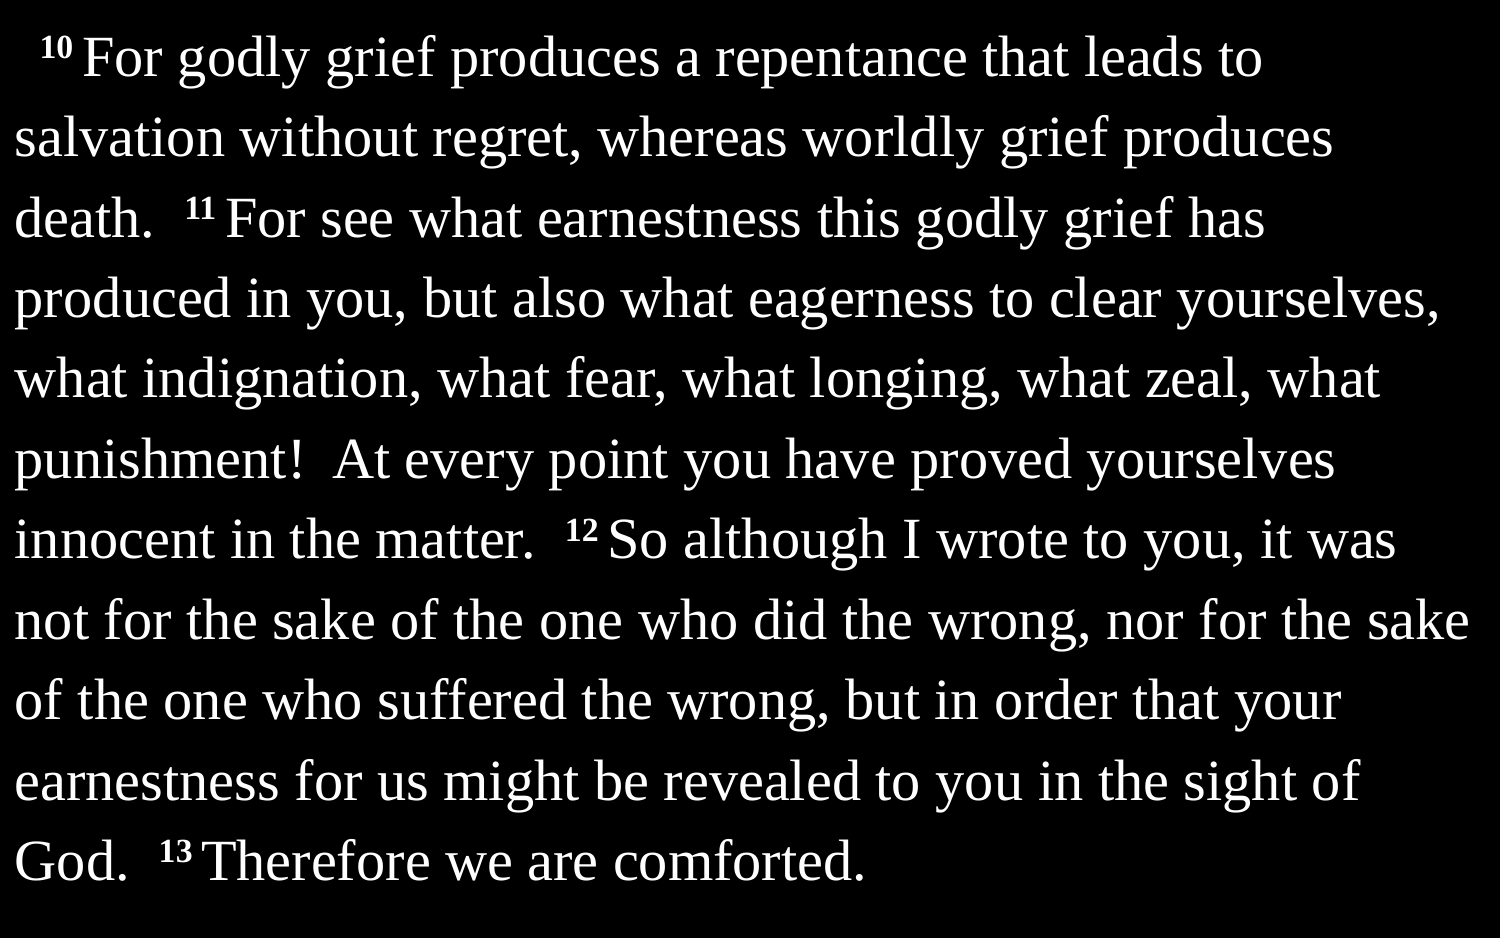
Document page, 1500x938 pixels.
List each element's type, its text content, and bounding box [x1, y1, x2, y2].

text_box 10 For godly grief produces a repentance that leads to salvation without regret, whereas worldly grief produces death. 11 For see what earnestness this godly grief has produced in you, but also what eagerness to clear yourselves, what indignation, what fear, what longing, what zeal, what punishment! At every point you have proved yourselves innocent in the matter. 12 So although I wrote to you, it was not for the sake of the one who did the wrong, nor for the sake of the one who suffered the wrong, but in order that your earnestness for us might be revealed to you in the sight of God. 13 Therefore we are comforted. [0, 0, 1500, 900]
